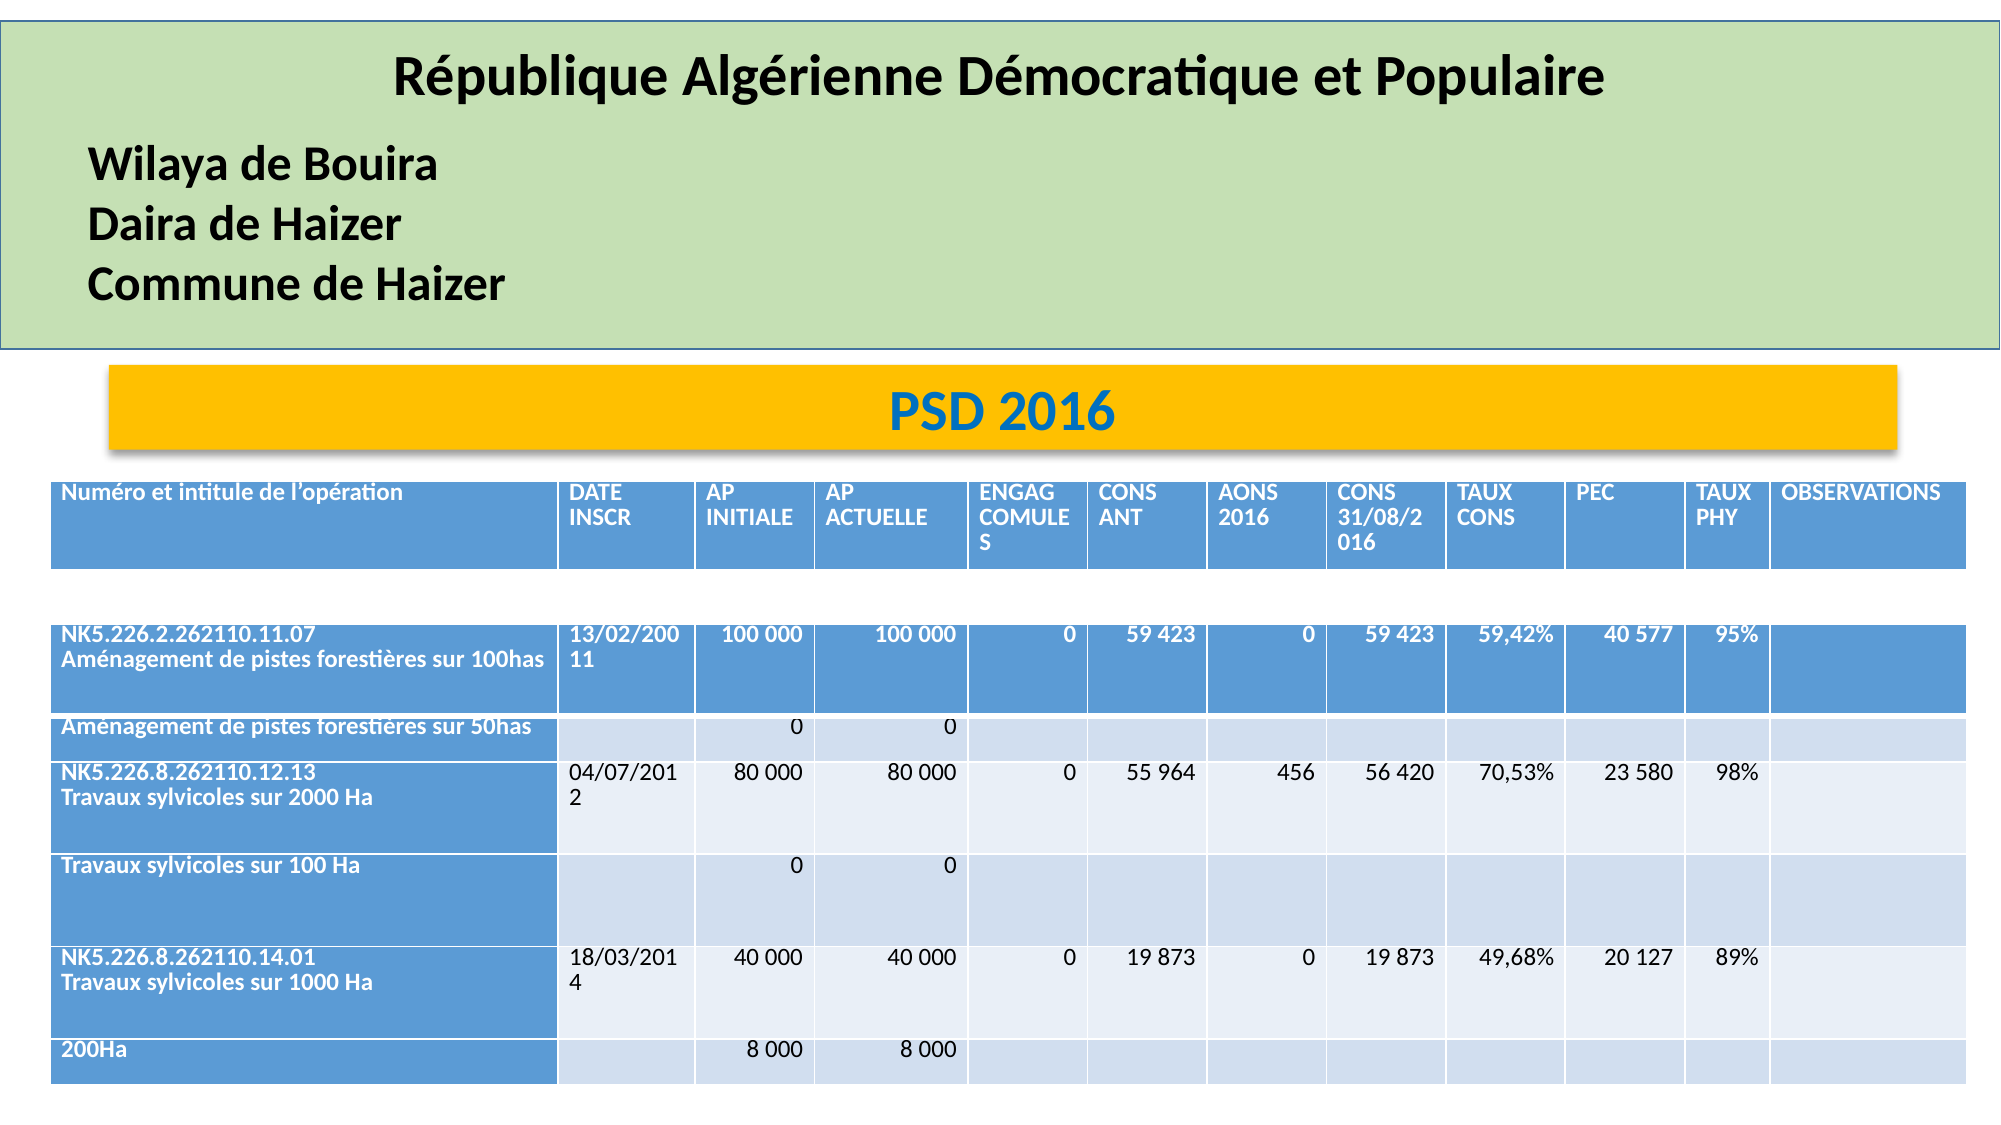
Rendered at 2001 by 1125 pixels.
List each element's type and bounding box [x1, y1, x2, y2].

table_header [559, 625, 694, 713]
table_header [1771, 482, 1966, 569]
table_cell [696, 947, 814, 1038]
table_header [696, 482, 814, 569]
table_cell [1686, 947, 1769, 1038]
table_header [1447, 482, 1564, 569]
table_cell [1208, 947, 1326, 1038]
table_cell [1447, 719, 1564, 761]
table_cell [1088, 719, 1206, 761]
table_cell [815, 855, 967, 946]
table_cell [1208, 1040, 1326, 1084]
table_cell [1208, 763, 1326, 853]
table_cell [696, 719, 814, 761]
table_cell [51, 719, 557, 761]
table_cell [559, 947, 694, 1038]
table_cell [51, 763, 557, 853]
text_box [108, 364, 1898, 450]
table_header [559, 482, 694, 569]
table_header [1088, 482, 1206, 569]
table_cell [1566, 947, 1684, 1038]
table_cell [969, 947, 1087, 1038]
table_header [1566, 482, 1684, 569]
table_header [1208, 482, 1326, 569]
table_cell [969, 855, 1087, 946]
table_cell [559, 763, 694, 853]
table_cell [815, 947, 967, 1038]
table_cell [969, 763, 1087, 853]
table_cell [696, 1040, 814, 1084]
table_header [696, 625, 814, 713]
table_cell [1327, 719, 1445, 761]
table_cell [969, 1040, 1087, 1084]
table_cell [969, 719, 1087, 761]
table_header [1447, 625, 1564, 713]
table_cell [1771, 763, 1966, 853]
table_cell [1686, 719, 1769, 761]
table_cell [1771, 855, 1966, 946]
table_cell [51, 1040, 557, 1084]
table_cell [1088, 1040, 1206, 1084]
table_cell [1088, 763, 1206, 853]
table_cell [1447, 1040, 1564, 1084]
table_cell [815, 719, 967, 761]
table_cell [1327, 947, 1445, 1038]
table_cell [696, 763, 814, 853]
table_cell [1771, 719, 1966, 761]
table_cell [1447, 947, 1564, 1038]
table_cell [1088, 947, 1206, 1038]
text_box [456, 511, 2000, 587]
table_cell [1686, 1040, 1769, 1084]
table_cell [559, 719, 694, 761]
table_header [51, 625, 557, 713]
table_cell [559, 1040, 694, 1084]
text_box [0, 20, 2000, 350]
table_header [1686, 482, 1769, 569]
table_cell [559, 855, 694, 946]
table_cell [1686, 855, 1769, 946]
table_header [51, 482, 557, 569]
table_cell [1088, 855, 1206, 946]
table_cell [1208, 719, 1326, 761]
table_cell [1686, 763, 1769, 853]
table_cell [1327, 1040, 1445, 1084]
table_cell [51, 855, 557, 946]
table_header [815, 482, 967, 569]
table_cell [696, 855, 814, 946]
table_cell [1771, 947, 1966, 1038]
table_header [1088, 625, 1206, 713]
table_cell [815, 763, 967, 853]
table_header [1771, 625, 1966, 713]
table_cell [1566, 719, 1684, 761]
table_header [1327, 625, 1445, 713]
table_header [1566, 625, 1684, 713]
table_cell [1447, 855, 1564, 946]
table_cell [51, 947, 557, 1038]
table_cell [1447, 763, 1564, 853]
table_header [1686, 625, 1769, 713]
table_cell [1327, 855, 1445, 946]
table_cell [1771, 1040, 1966, 1084]
table_header [815, 625, 967, 713]
table_cell [1566, 763, 1684, 853]
table_header [1208, 625, 1326, 713]
table_header [1327, 482, 1445, 569]
table_cell [1327, 763, 1445, 853]
table_header [969, 482, 1087, 569]
table_cell [815, 1040, 967, 1084]
table_cell [1566, 855, 1684, 946]
table_cell [1566, 1040, 1684, 1084]
table_cell [1208, 855, 1326, 946]
table_header [969, 625, 1087, 713]
